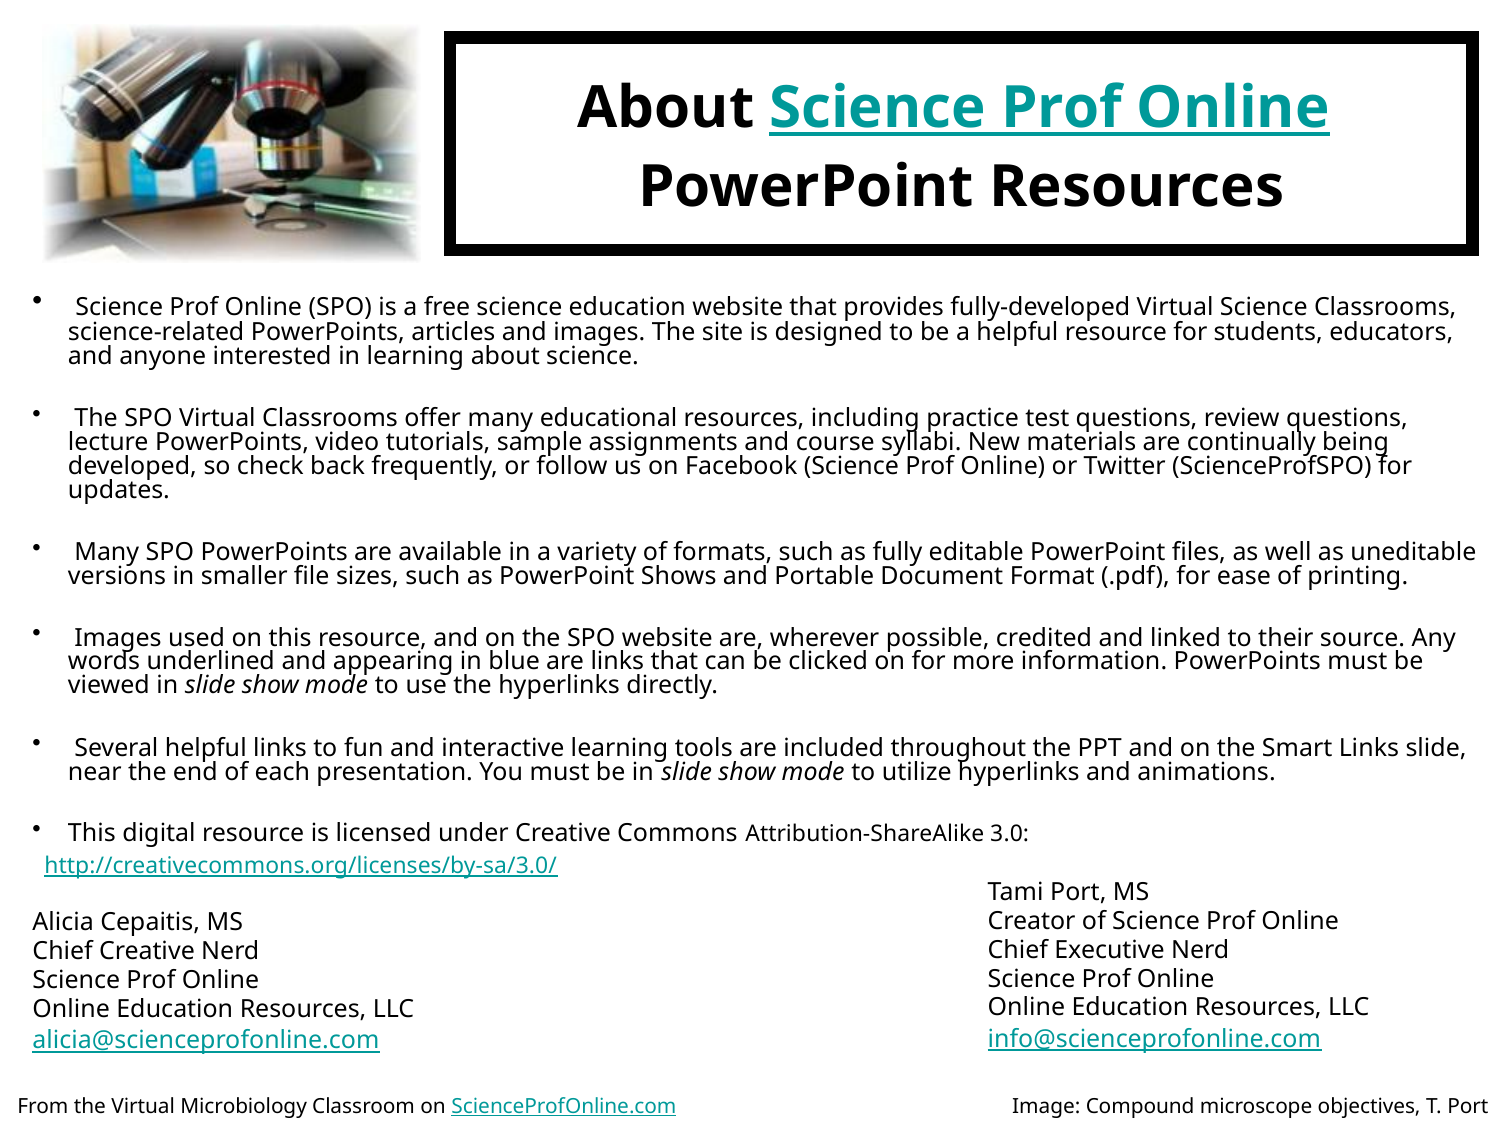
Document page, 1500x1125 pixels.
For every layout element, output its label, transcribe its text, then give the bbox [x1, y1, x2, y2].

text_box Tami Port, MS Creator of Science Prof Online Chief Executive Nerd Science Prof Online Online Education Resources, LLC info@scienceprofonline.com [972, 873, 1411, 1061]
text_box About Science Prof Online PowerPoint Resources [450, 37, 1473, 250]
text_box Science Prof Online (SPO) is a free science education website that provides fully-developed Virtual Science Classrooms, science-related PowerPoints, articles and images. The site is designed to be a helpful resource for students, educators, and anyone interested in learning about science. The SPO Virtual Classrooms offer many educational resources, including practice test questions, review questions, lecture PowerPoints, video tutorials, sample assignments and course syllabi. New materials are continually being developed, so check back frequently, or follow us on Facebook (Science Prof Online) or Twitter (ScienceProfSPO) for updates. Many SPO PowerPoints are available in a variety of formats, such as fully editable PowerPoint files, as well as uneditable versions in smaller file sizes, such as PowerPoint Shows and Portable Document Format (.pdf), for ease of printing. Images used on this resource, and on the SPO website are, wherever possible, credited and linked to their source. Any words underlined and appearing in blue are links that can be clicked on for more information. PowerPoints must be viewed in slide show mode to use the hyperlinks directly. Several helpful links to fun and interactive learning tools are included throughout the PPT and on the Smart Links slide, near the end of each presentation. You must be in slide show mode to utilize hyperlinks and animations. This digital resource is licensed under Creative Commons Attribution-ShareAlike 3.0: http://creativecommons.org/licenses/by-sa/3.0/ [17, 286, 1500, 874]
text_box From the Virtual Microbiology Classroom on ScienceProfOnline.com [2, 1084, 692, 1125]
picture [41, 24, 421, 263]
text_box Image: Compound microscope objectives, T. Port [997, 1085, 1500, 1125]
text_box Alicia Cepaitis, MS Chief Creative Nerd Science Prof Online Online Education Resources, LLC alicia@scienceprofonline.com [17, 903, 456, 1062]
